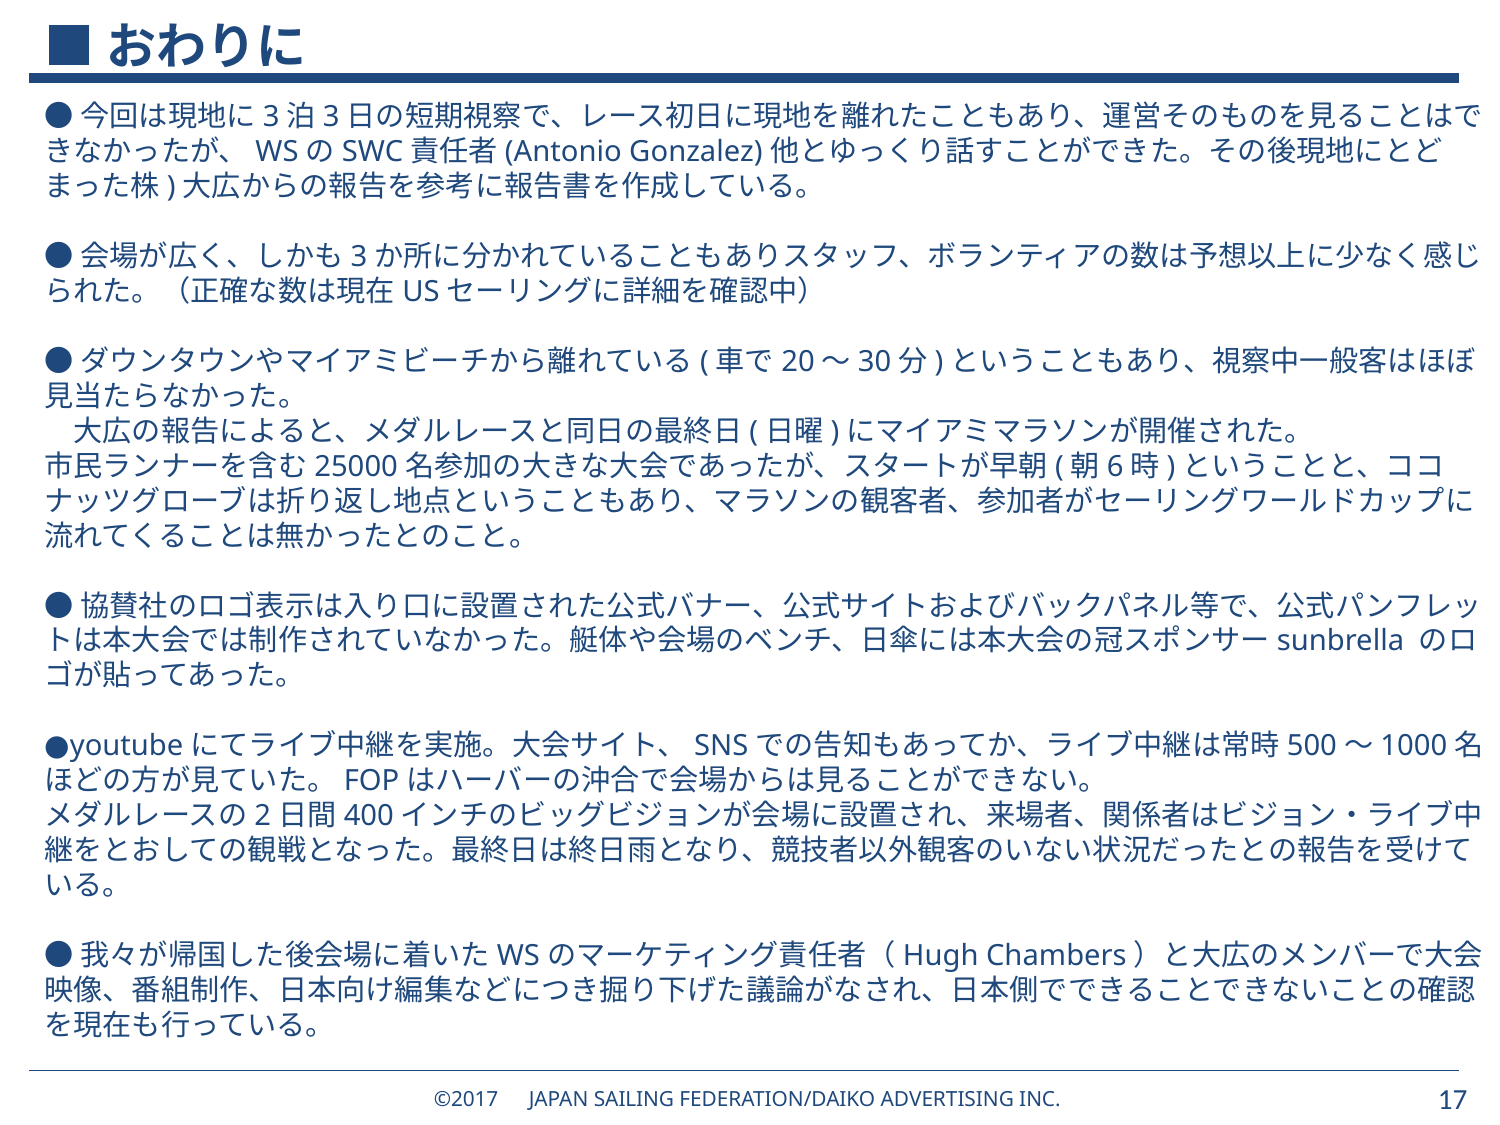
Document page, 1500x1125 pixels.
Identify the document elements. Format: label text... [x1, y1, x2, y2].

text_box ■おわりに [29, 7, 1377, 77]
footer ©2017 JAPAN SAILING FEDERATION/DAIKO ADVERTISING INC. [0, 1082, 1500, 1114]
text_box ●今回は現地に3泊3日の短期視察で、レース初日に現地を離れたこともあり、運営そのものを見ることはできなかったが、WSのSWC責任者(Antonio Gonzalez)他とゆっくり話すことができた。その後現地にとどまった株)大広からの報告を参考に報告書を作成している。 ●会場が広く、しかも3か所に分かれていることもありスタッフ、ボランティアの数は予想以上に少なく感じられた。（正確な数は現在USセーリングに詳細を確認中） ●ダウンタウンやマイアミビーチから離れている(車で20～30分)ということもあり、視察中一般客はほぼ見当たらなかった。 大広の報告によると、メダルレースと同日の最終日(日曜)にマイアミマラソンが開催された。 市民ランナーを含む25000名参加の大きな大会であったが、スタートが早朝(朝6時)ということと、ココナッツグローブは折り返し地点ということもあり、マラソンの観客者、参加者がセーリングワールドカップに流れてくることは無かったとのこと。 ●協賛社のロゴ表示は入り口に設置された公式バナー、公式サイトおよびバックパネル等で、公式パンフレットは本大会では制作されていなかった。艇体や会場のベンチ、日傘には本大会の冠スポンサーsunbrella のロゴが貼ってあった。 ●youtubeにてライブ中継を実施。大会サイト、SNSでの告知もあってか、ライブ中継は常時500～1000名ほどの方が見ていた。FOPはハーバーの沖合で会場からは見ることができない。 メダルレースの2日間400インチのビッグビジョンが会場に設置され、来場者、関係者はビジョン・ライブ中継をとおしての観戦となった。最終日は終日雨となり、競技者以外観客のいない状況だったとの報告を受けている。 ●我々が帰国した後会場に着いたWSのマーケティング責任者（Hugh Chambers）と大広のメンバーで大会映像、番組制作、日本向け編集などにつき掘り下げた議論がなされ、日本側でできることできないことの確認を現在も行っている。 [29, 89, 1500, 1049]
